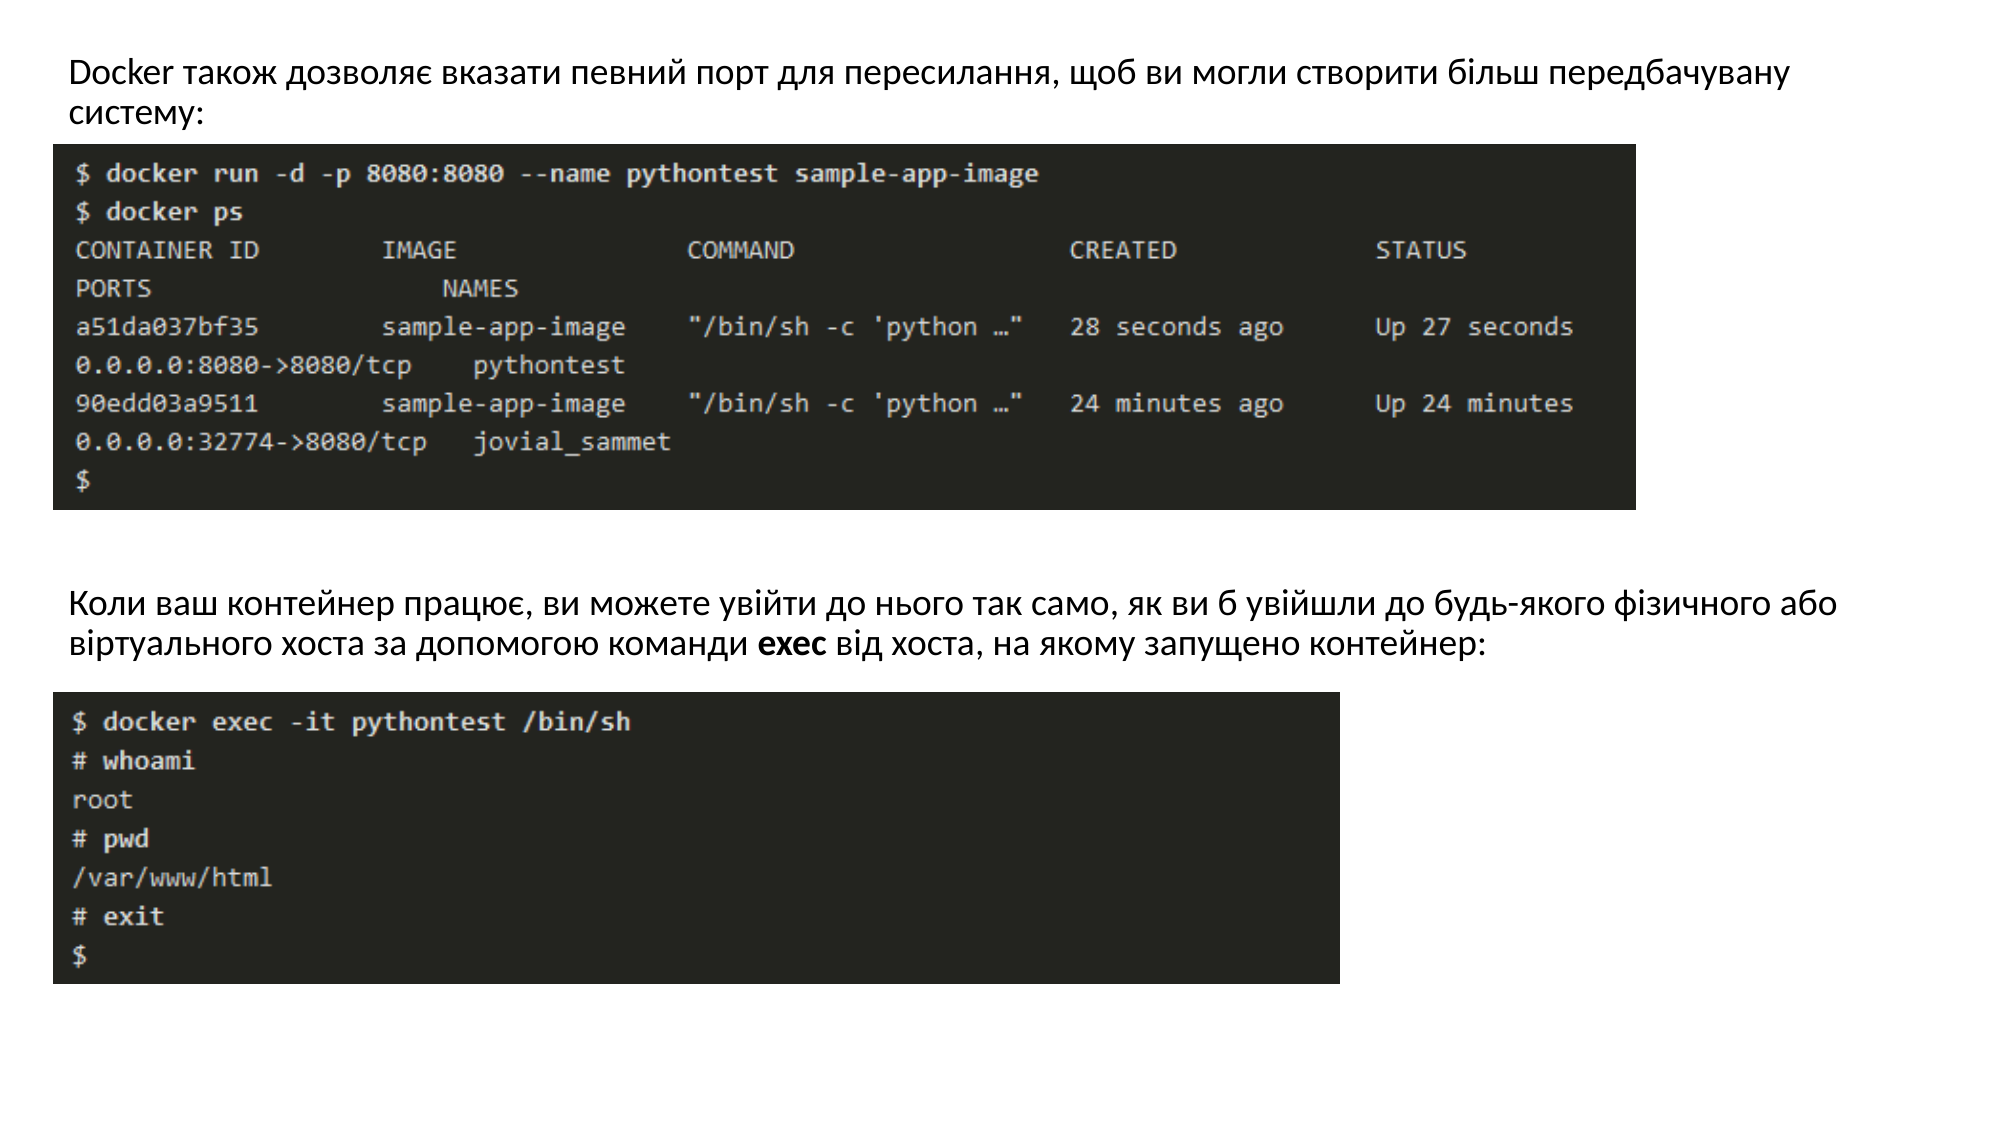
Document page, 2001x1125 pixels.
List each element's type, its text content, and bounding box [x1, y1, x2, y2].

picture [53, 692, 1340, 984]
picture [53, 144, 1636, 510]
list Docker також дозволяє вказати певний порт для пересилання, щоб ви могли створити більш передбачувану систему: Коли ваш контейнер працює, ви можете увійти до нього так само, як ви б увійшли до будь-якого фізичного або віртуального хоста за допомогою команди exec від хоста, на якому запущено контейнер: [53, 44, 1940, 1086]
